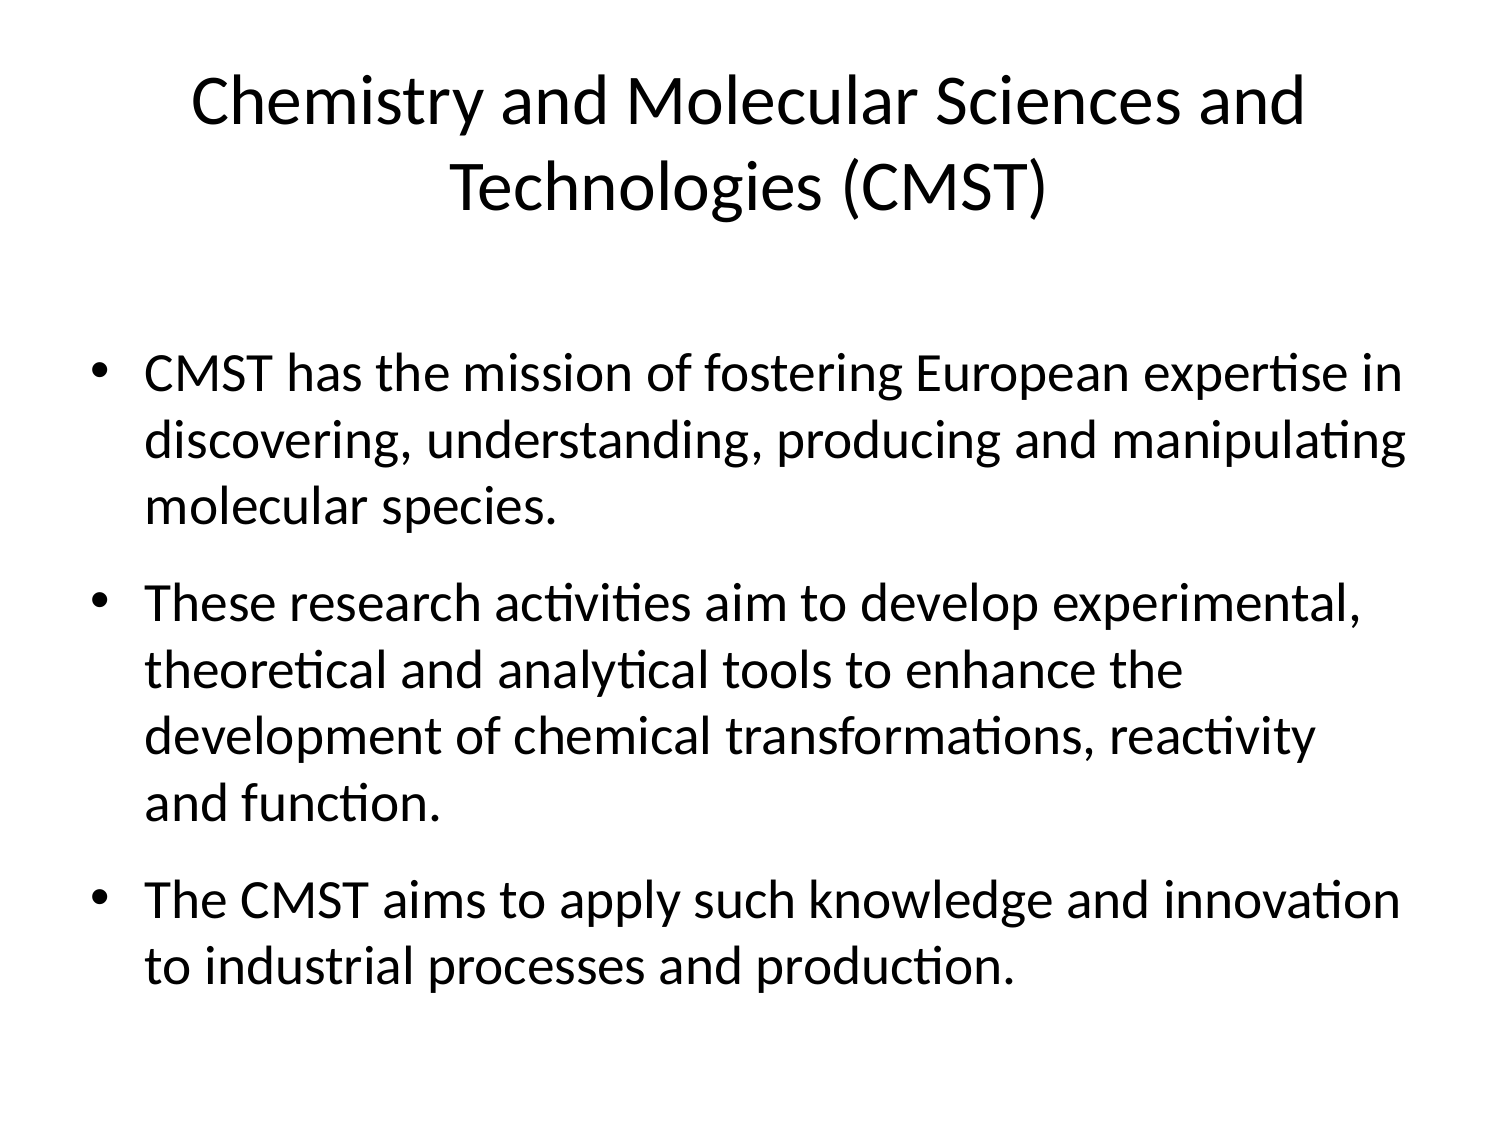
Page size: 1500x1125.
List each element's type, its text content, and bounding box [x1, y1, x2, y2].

list CMST has the mission of fostering European expertise in discovering, understanding, producing and manipulating molecular species. These research activities aim to develop experimental, theoretical and analytical tools to enhance the development of chemical transformations, reactivity and function. The CMST aims to apply such knowledge and innovation to industrial processes and production. [75, 262, 1425, 1005]
title Chemistry and Molecular Sciences and Technologies (CMST) [75, 45, 1425, 233]
